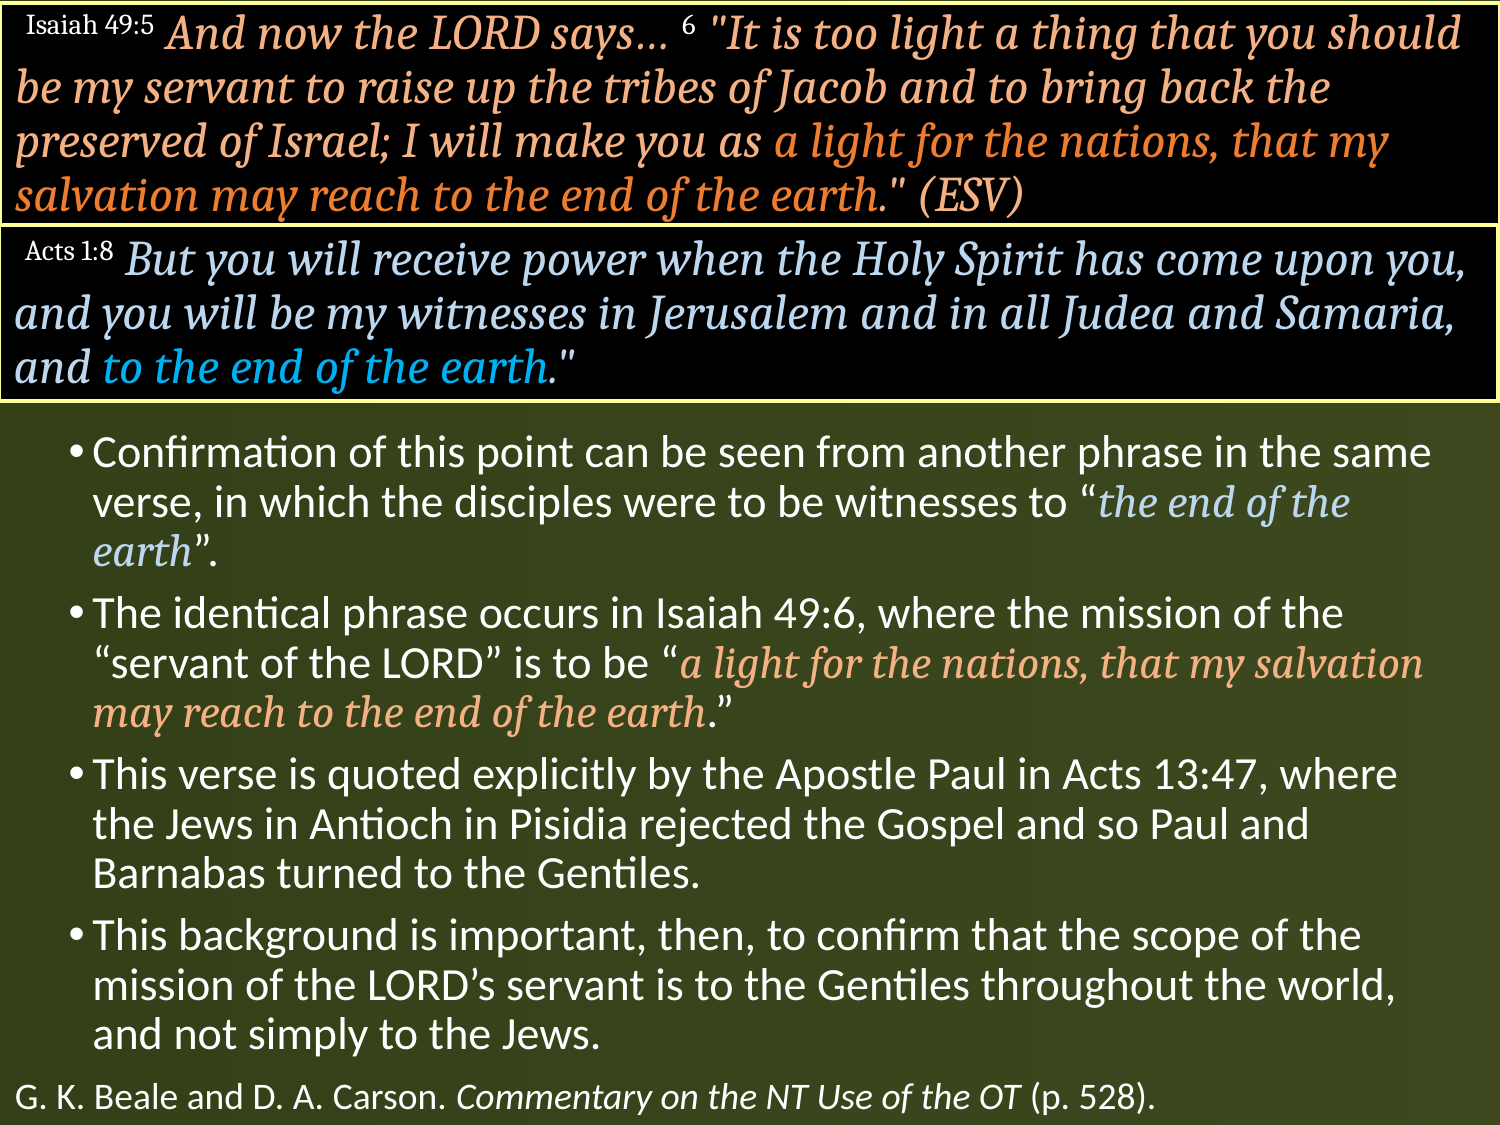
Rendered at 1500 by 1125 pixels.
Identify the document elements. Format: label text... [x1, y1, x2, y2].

text_box Isaiah 49:5 And now the LORD says… 6 "It is too light a thing that you should be my servant to raise up the tribes of Jacob and to bring back the preserved of Israel; I will make you as a light for the nations, that my salvation may reach to the end of the earth." (ESV) [0, 2, 1500, 226]
text_box Acts 1:8 But you will receive power when the Holy Spirit has come upon you, and you will be my witnesses in Jerusalem and in all Judea and Samaria, and to the end of the earth." [0, 225, 1499, 402]
text_box G. K. Beale and D. A. Carson. Commentary on the NT Use of the OT (p. 528). [0, 1064, 1500, 1125]
list Confirmation of this point can be seen from another phrase in the same verse, in which the disciples were to be witnesses to “the end of the earth”. The identical phrase occurs in Isaiah 49:6, where the mission of the “servant of the LORD” is to be “a light for the nations, that my salvation may reach to the end of the earth.” This verse is quoted explicitly by the Apostle Paul in Acts 13:47, where the Jews in Antioch in Pisidia rejected the Gospel and so Paul and Barnabas turned to the Gentiles. This background is important, then, to confirm that the scope of the mission of the LORD’s servant is to the Gentiles throughout the world, and not simply to the Jews. [53, 420, 1462, 1064]
